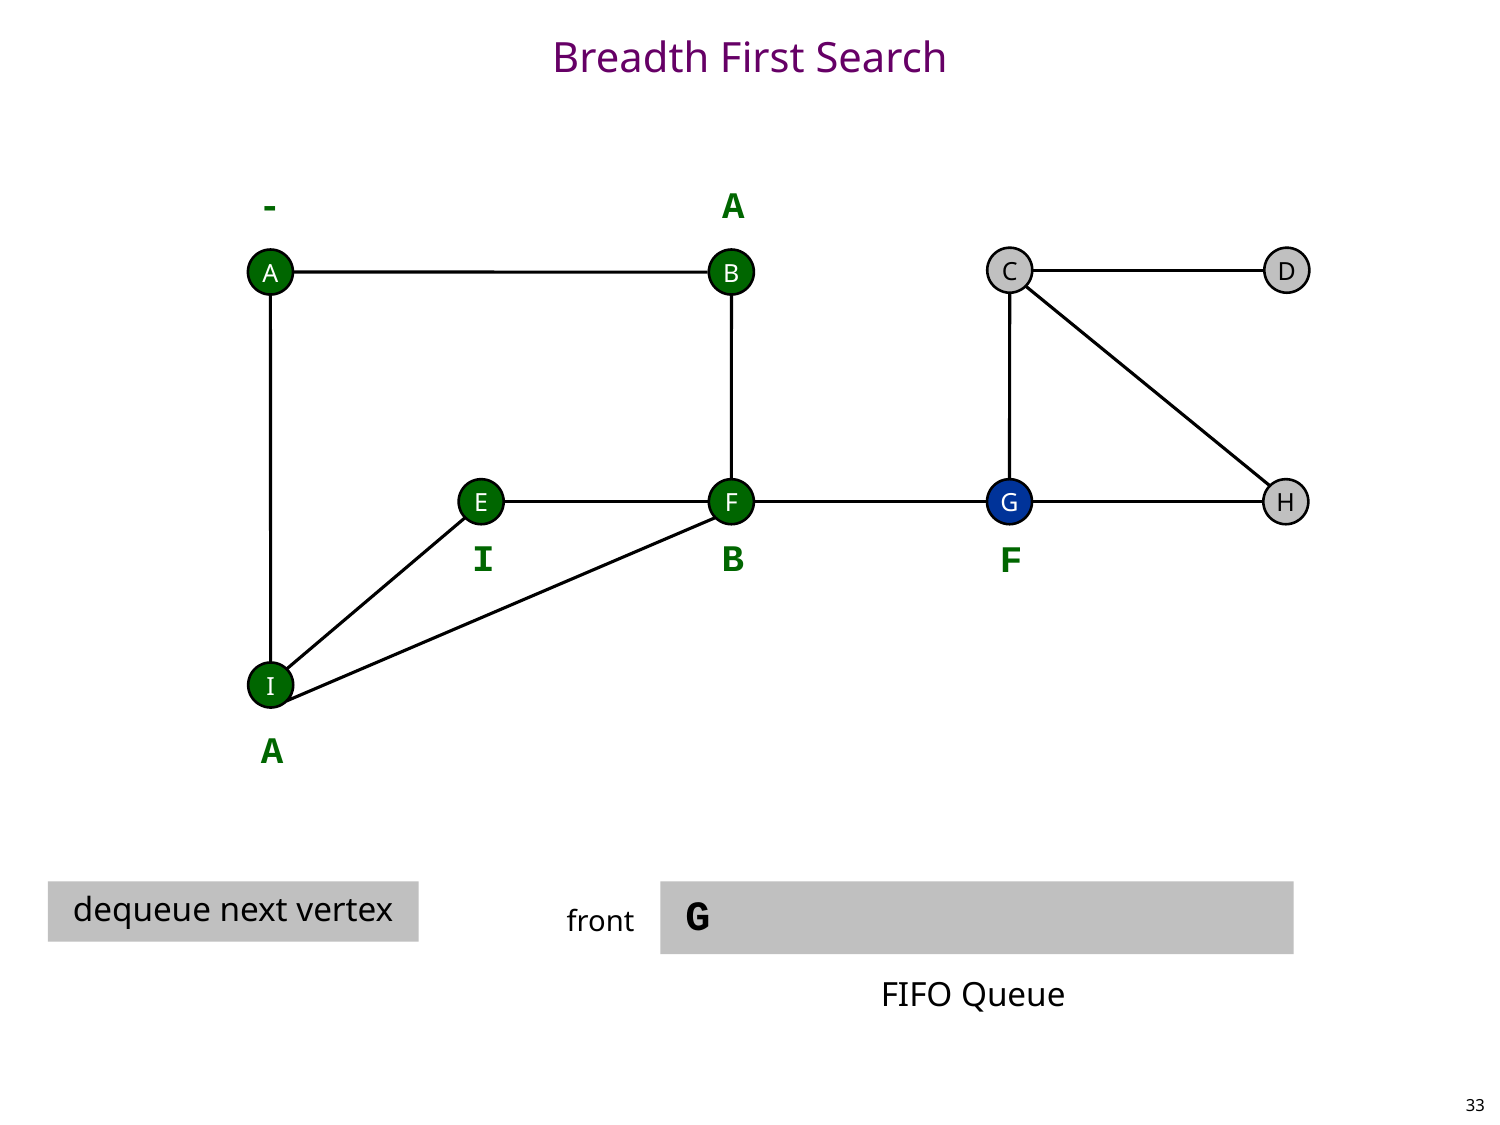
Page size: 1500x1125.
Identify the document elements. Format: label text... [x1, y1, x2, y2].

text_box D [1264, 247, 1310, 293]
text_box dequeue next vertex [47, 881, 419, 942]
slide_number 33 [1187, 1087, 1500, 1125]
text_box I [248, 662, 282, 708]
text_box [1025, 287, 1270, 485]
text_box C [987, 247, 1033, 293]
text_box B [721, 526, 763, 587]
text_box B [708, 249, 754, 295]
text_box H [1263, 479, 1309, 525]
text_box front [539, 894, 662, 945]
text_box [286, 518, 716, 703]
title Breadth First Search [0, 24, 1500, 101]
text_box FIFO Queue [660, 965, 1287, 1021]
text_box G [987, 479, 1032, 525]
text_box G [660, 881, 1294, 955]
text_box A [245, 718, 302, 779]
text_box F [708, 479, 754, 525]
text_box A [247, 249, 293, 295]
text_box F [984, 527, 1041, 588]
text_box - [243, 173, 300, 234]
text_box E [458, 479, 504, 517]
text_box A [706, 173, 763, 234]
